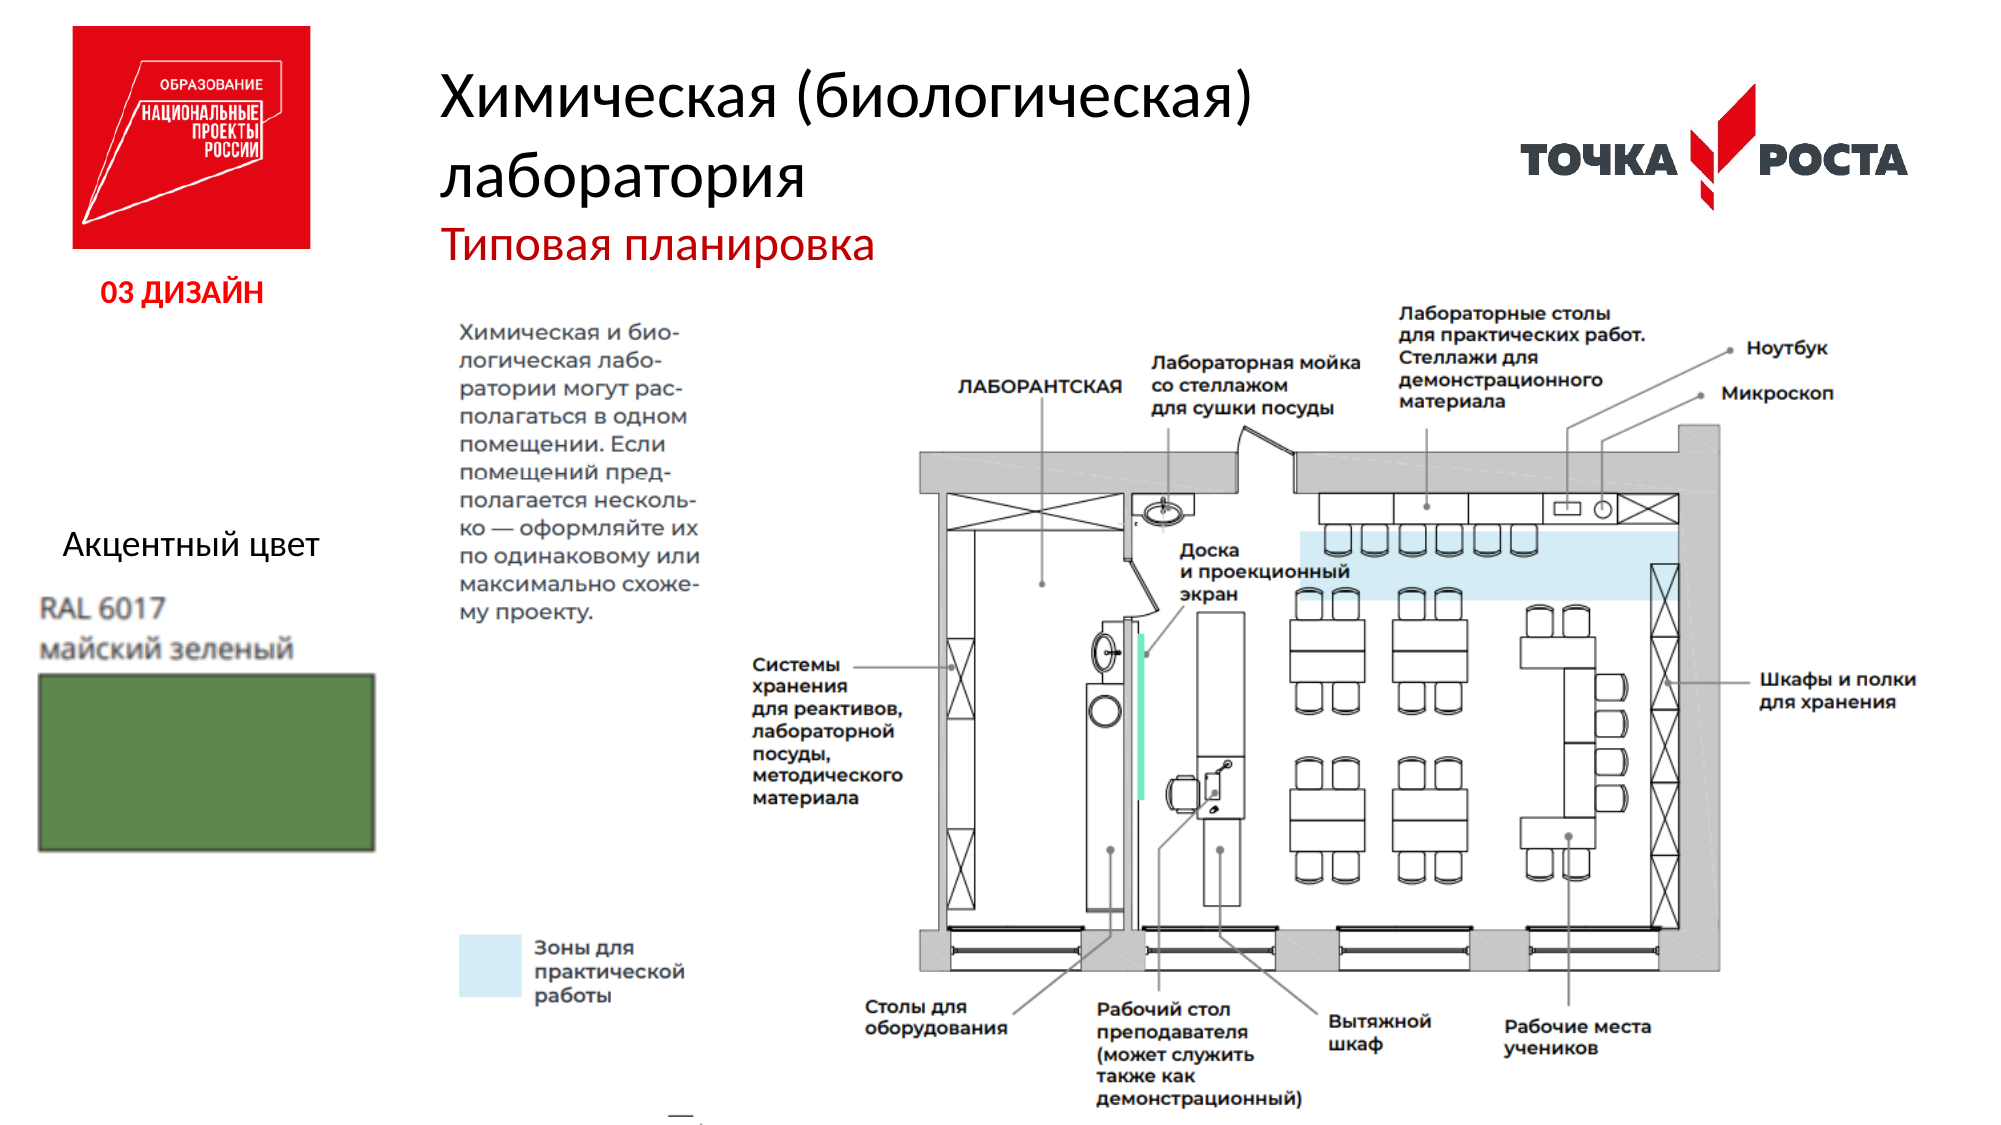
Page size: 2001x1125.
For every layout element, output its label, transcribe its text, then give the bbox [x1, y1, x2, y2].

text_box Химическая (биологическая) лаборатория Типовая планировка [426, 43, 1491, 278]
text_box 03 ДИЗАЙН [85, 262, 402, 338]
picture [72, 26, 311, 249]
picture [1490, 20, 1936, 222]
picture [17, 572, 402, 879]
text_box Акцентный цвет [47, 511, 336, 572]
picture [430, 300, 1927, 1125]
